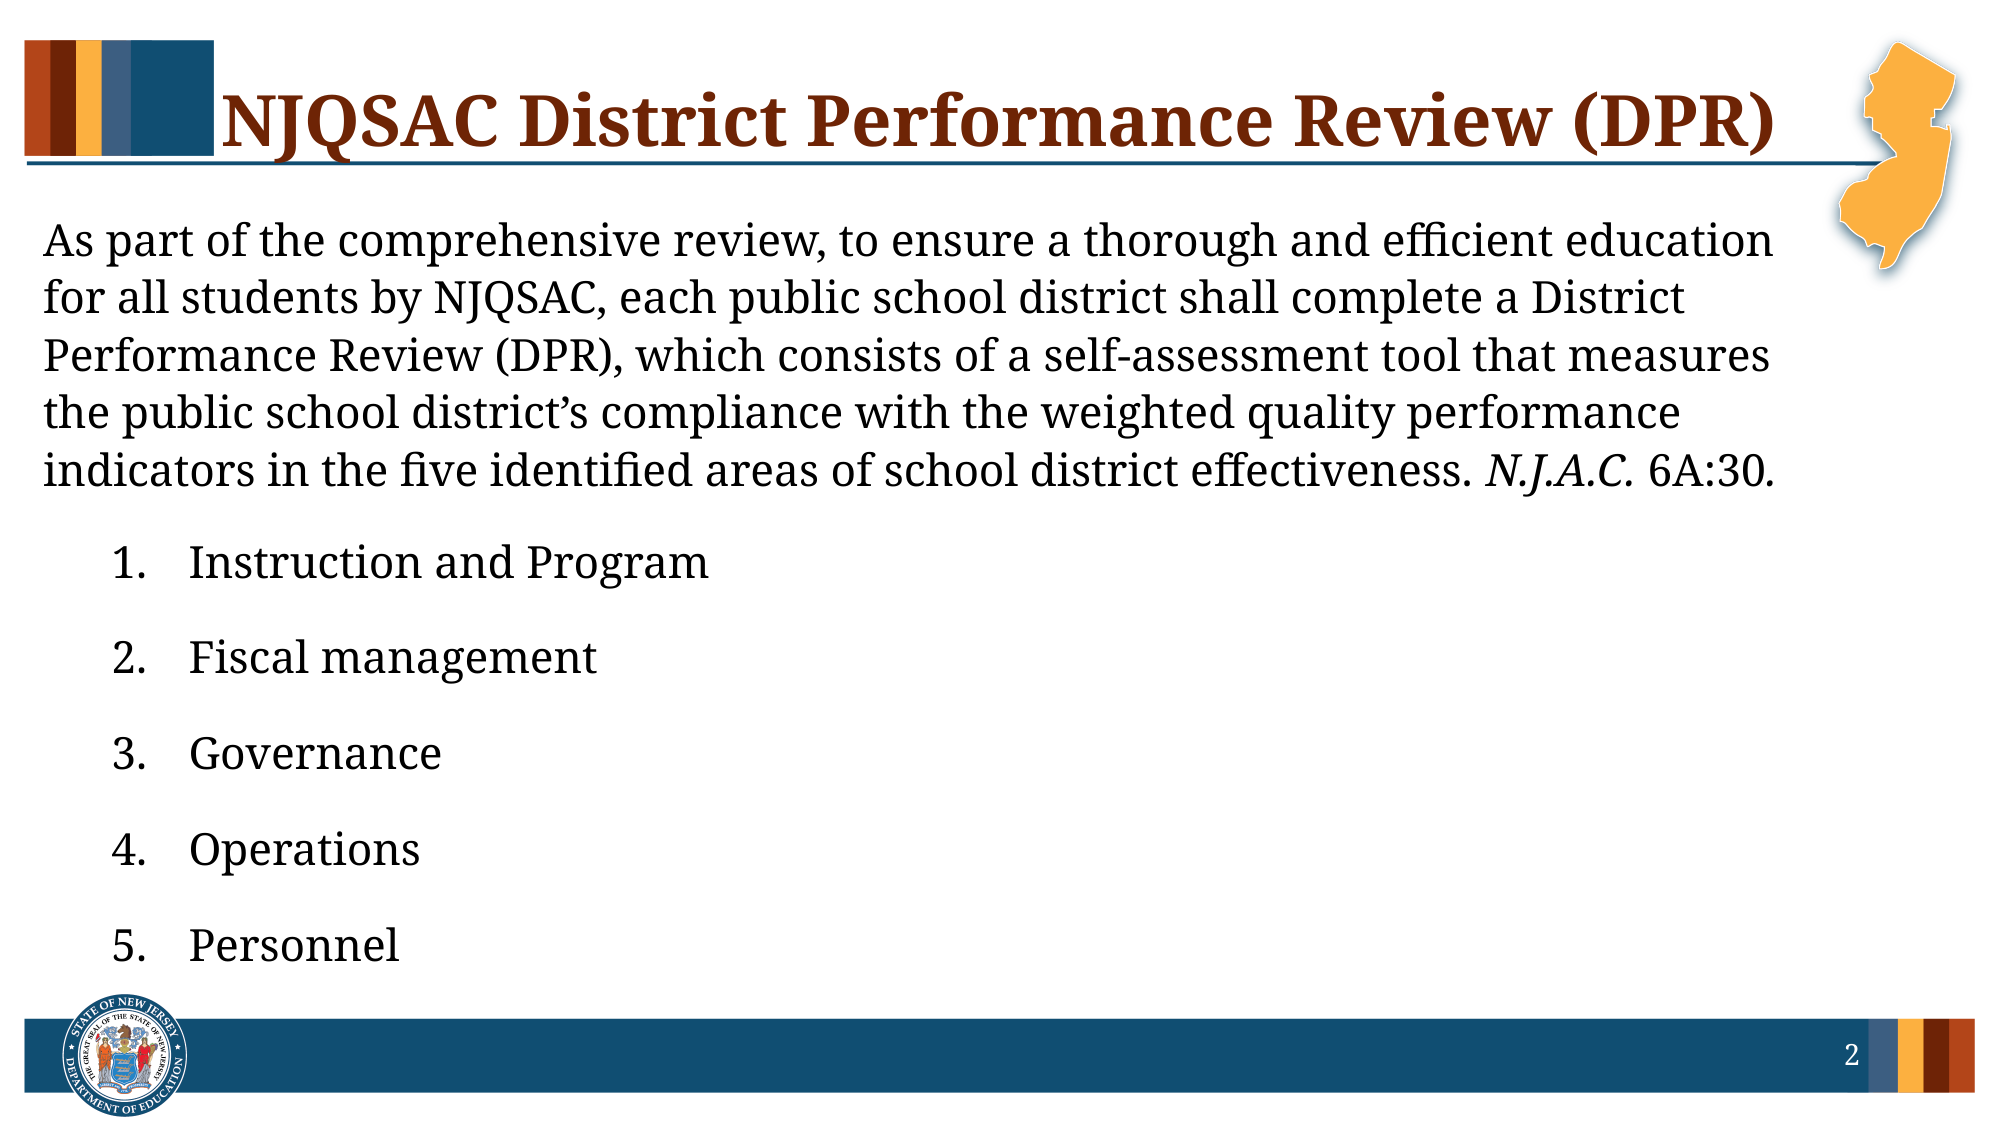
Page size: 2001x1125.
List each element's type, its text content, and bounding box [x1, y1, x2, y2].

list As part of the comprehensive review, to ensure a thorough and efficient education for all students by NJQSAC, each public school district shall complete a District Performance Review (DPR), which consists of a self-assessment tool that measures the public school district’s compliance with the weighted quality performance indicators in the five identified areas of school district effectiveness. N.J.A.C. 6A:30. Instruction and Program Fiscal management Governance Operations Personnel [28, 200, 1972, 989]
picture [24, 26, 1976, 295]
slide_number 2 [1425, 1026, 1876, 1087]
title NJQSAC District Performance Review (DPR) [206, 62, 1863, 185]
picture [24, 992, 1975, 1119]
